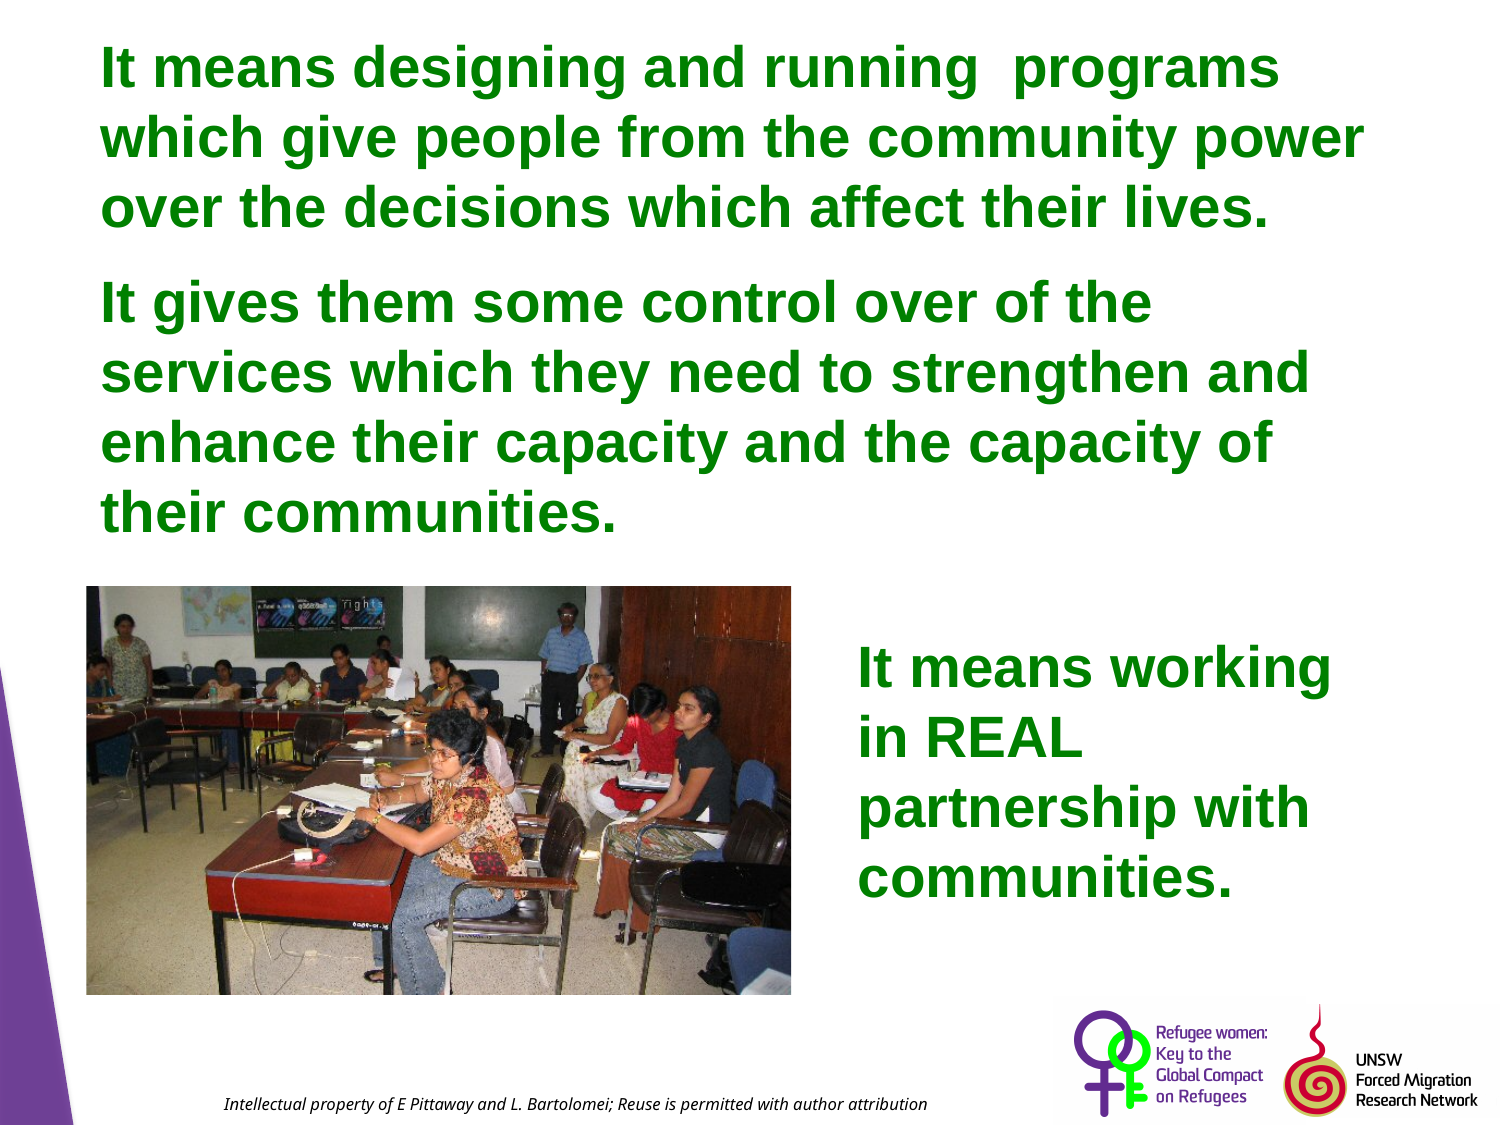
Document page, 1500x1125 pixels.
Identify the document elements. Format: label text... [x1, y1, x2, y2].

picture [85, 585, 792, 996]
text_box It means designing and running programs which give people from the community power over the decisions which affect their lives. It gives them some control over of the services which they need to strengthen and enhance their capacity and the capacity of their communities. [85, 22, 1385, 640]
picture [1053, 996, 1500, 1125]
text_box It means working in REAL partnership with communities. [842, 621, 1415, 917]
